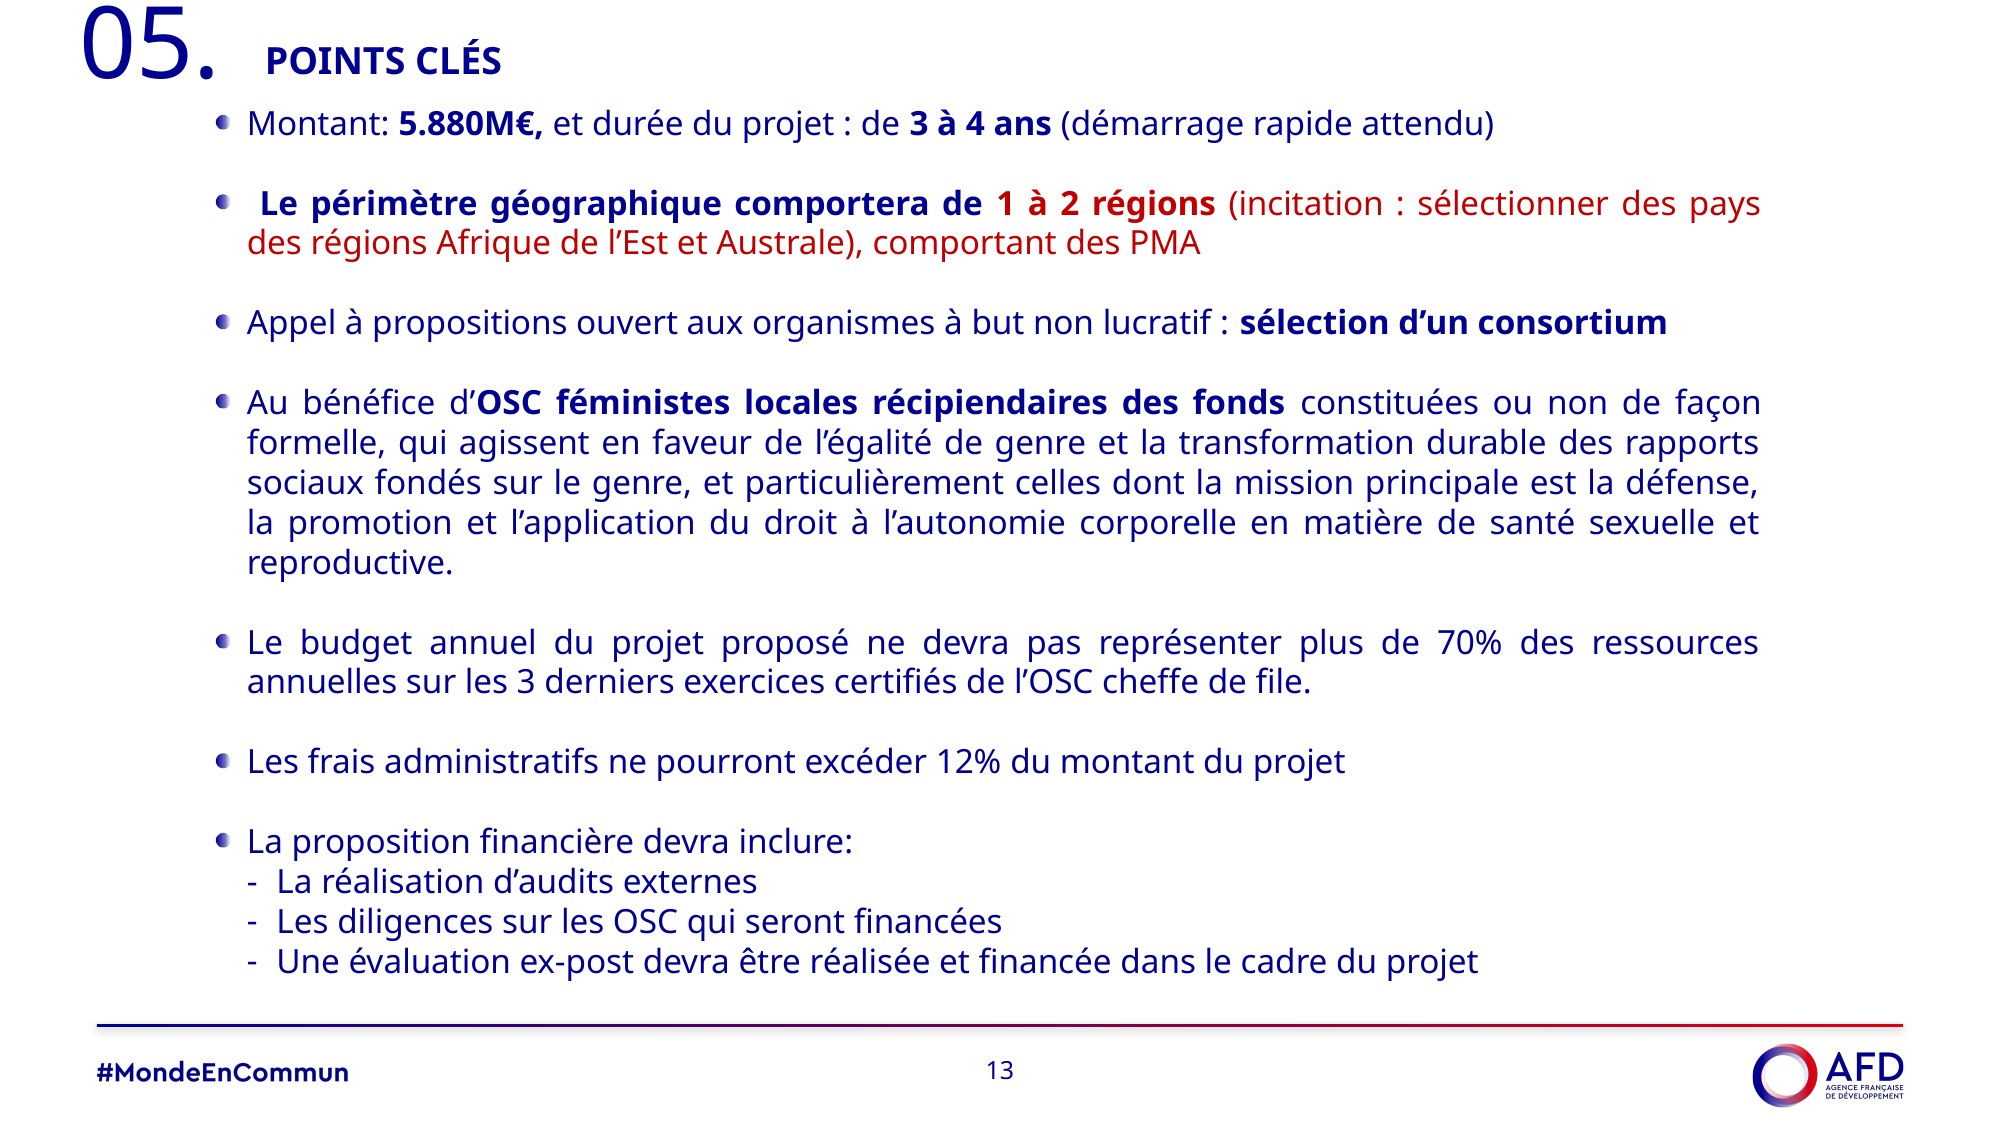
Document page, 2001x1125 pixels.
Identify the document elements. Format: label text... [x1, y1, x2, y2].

picture [211, 309, 235, 334]
picture [211, 828, 235, 852]
picture [211, 389, 235, 413]
picture [211, 748, 235, 773]
picture [211, 110, 235, 134]
list Montant: 5.880M€, et durée du projet : de 3 à 4 ans (démarrage rapide attendu) Le périmètre géographique comportera de 1 à 2 régions (incitation : sélectionner des pays des régions Afrique de l’Est et Australe), comportant des PMA Appel à propositions ouvert aux organismes à but non lucratif : sélection d’un consortium Au bénéfice d’OSC féministes locales récipiendaires des fonds constituées ou non de façon formelle, qui agissent en faveur de l’égalité de genre et la transformation durable des rapports sociaux fondés sur le genre, et particulièrement celles dont la mission principale est la défense, la promotion et l’application du droit à l’autonomie corporelle en matière de santé sexuelle et reproductive. Le budget annuel du projet proposé ne devra pas représenter plus de 70% des ressources annuelles sur les 3 derniers exercices certifiés de l’OSC cheffe de file. Les frais administratifs ne pourront excéder 12% du montant du projet La proposition financière devra inclure: La réalisation d’audits externes Les diligences sur les OSC qui seront financées Une évaluation ex-post devra être réalisée et financée dans le cadre du projet [196, 94, 1778, 1012]
picture [1723, 1032, 1933, 1113]
list 05. [64, 0, 272, 120]
title Points clés [272, 0, 1910, 90]
picture [75, 1041, 371, 1105]
picture [211, 629, 235, 653]
picture [211, 189, 235, 214]
slide_number 13 [955, 1045, 1045, 1099]
